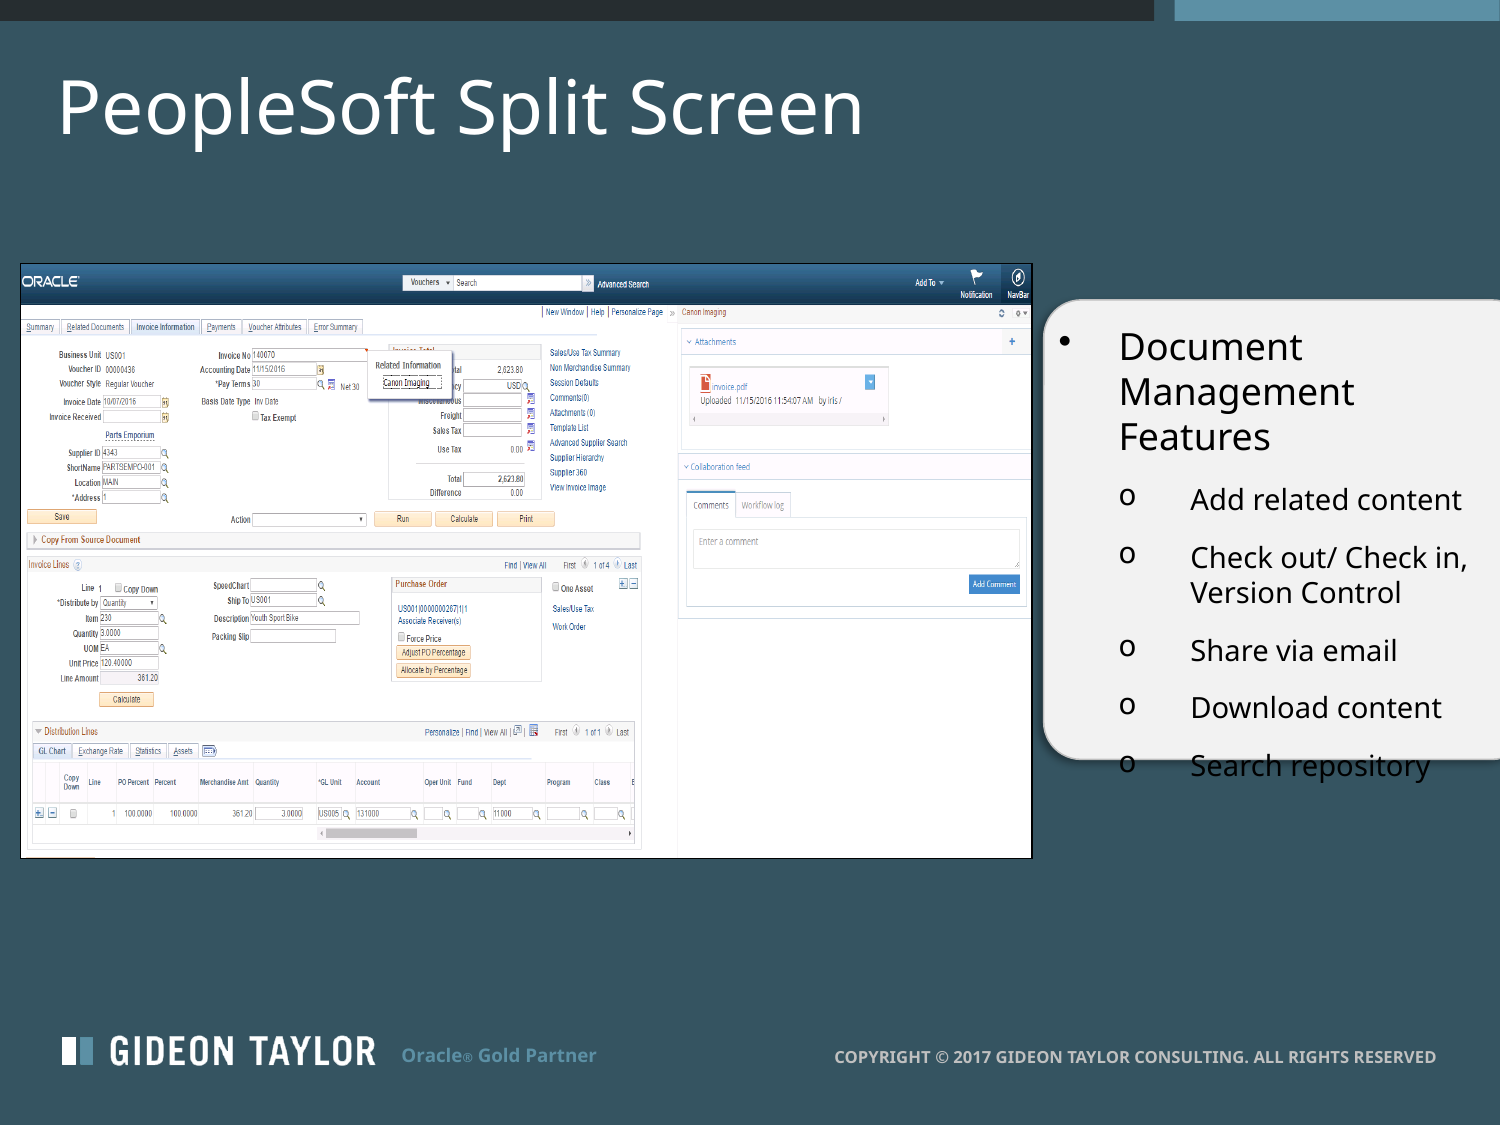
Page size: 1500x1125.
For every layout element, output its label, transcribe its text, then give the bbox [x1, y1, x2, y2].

list Document Management Features Add related content Check out/ Check in, Version Control Share via email Download content Search repository [1043, 316, 1500, 755]
title PeopleSoft Split Screen [41, 52, 1459, 143]
picture [58, 1033, 378, 1067]
text_box [291, 177, 1306, 282]
text_box [1050, 299, 1500, 316]
text_box [1063, 755, 1500, 760]
picture [20, 264, 1032, 858]
